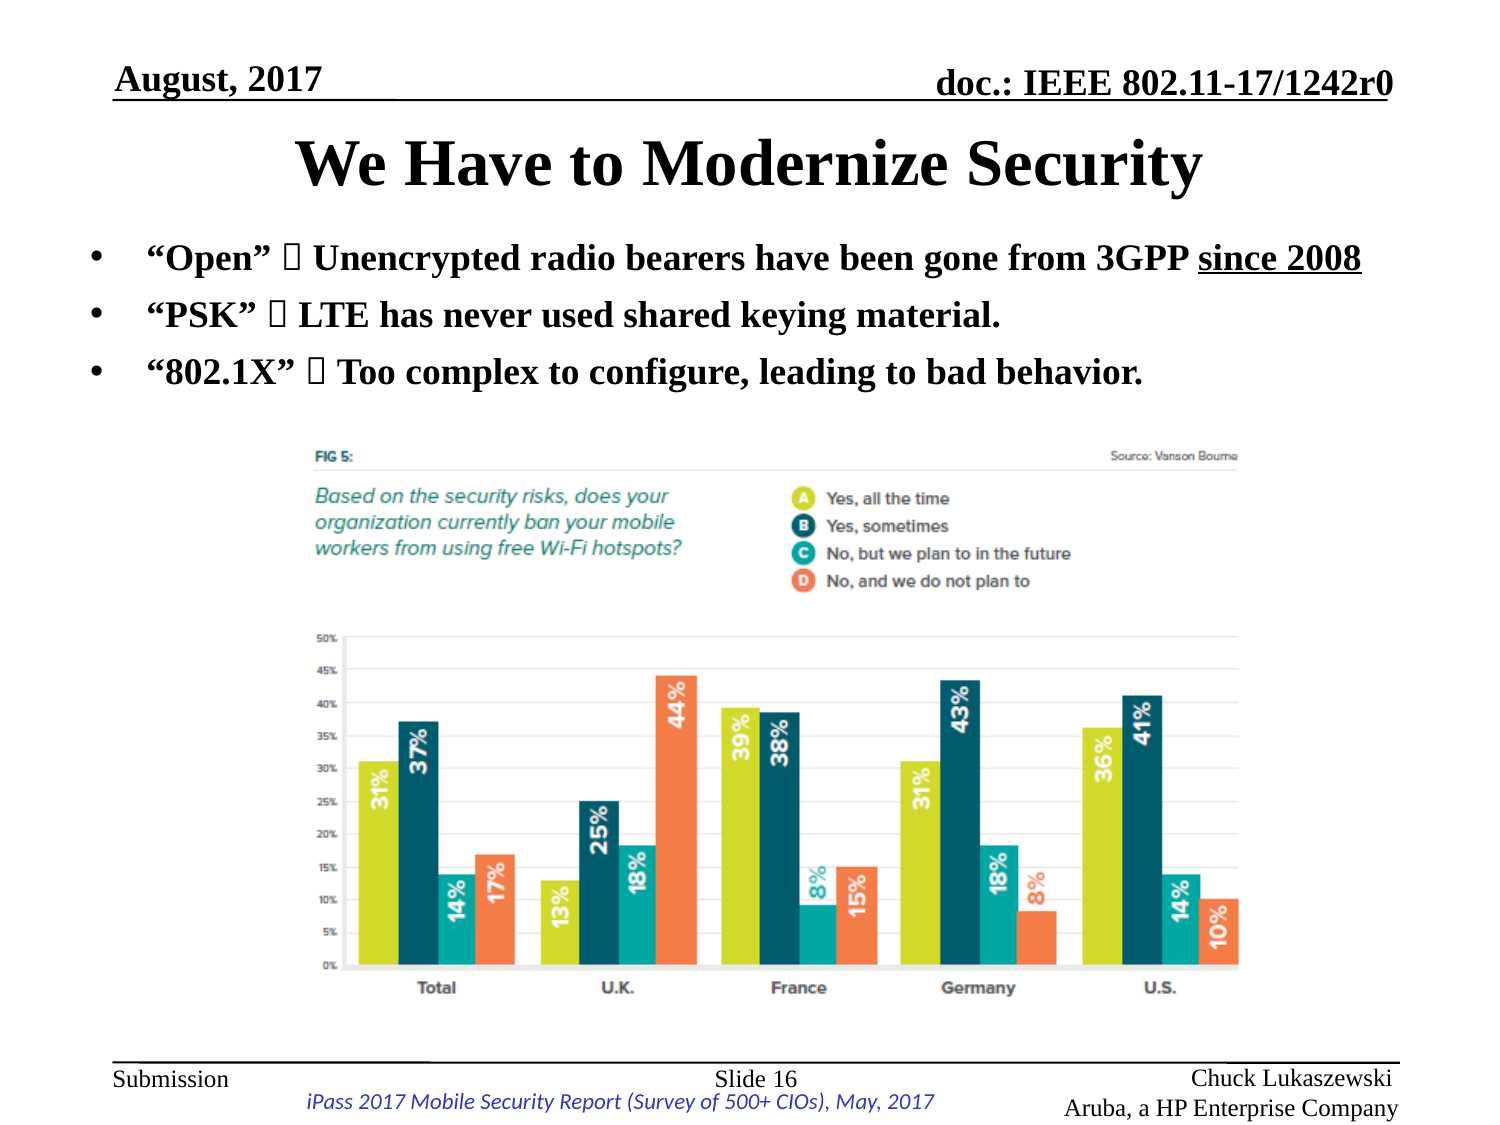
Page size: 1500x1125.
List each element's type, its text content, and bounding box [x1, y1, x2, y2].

list “Open”  Unencrypted radio bearers have been gone from 3GPP since 2008 “PSK”  LTE has never used shared keying material. “802.1X”  Too complex to configure, leading to bad behavior. [74, 224, 1461, 1001]
text_box iPass 2017 Mobile Security Report (Survey of 500+ CIOs), May, 2017 [800, 1078, 951, 1122]
title We Have to Modernize Security [112, 112, 1388, 205]
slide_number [114, 54, 423, 100]
picture [304, 439, 1245, 1001]
text_box iPass 2017 Mobile Security Report (Survey of 500+ CIOs), May, 2017 [291, 1078, 712, 1122]
slide_number Slide 16 [712, 1061, 800, 1123]
